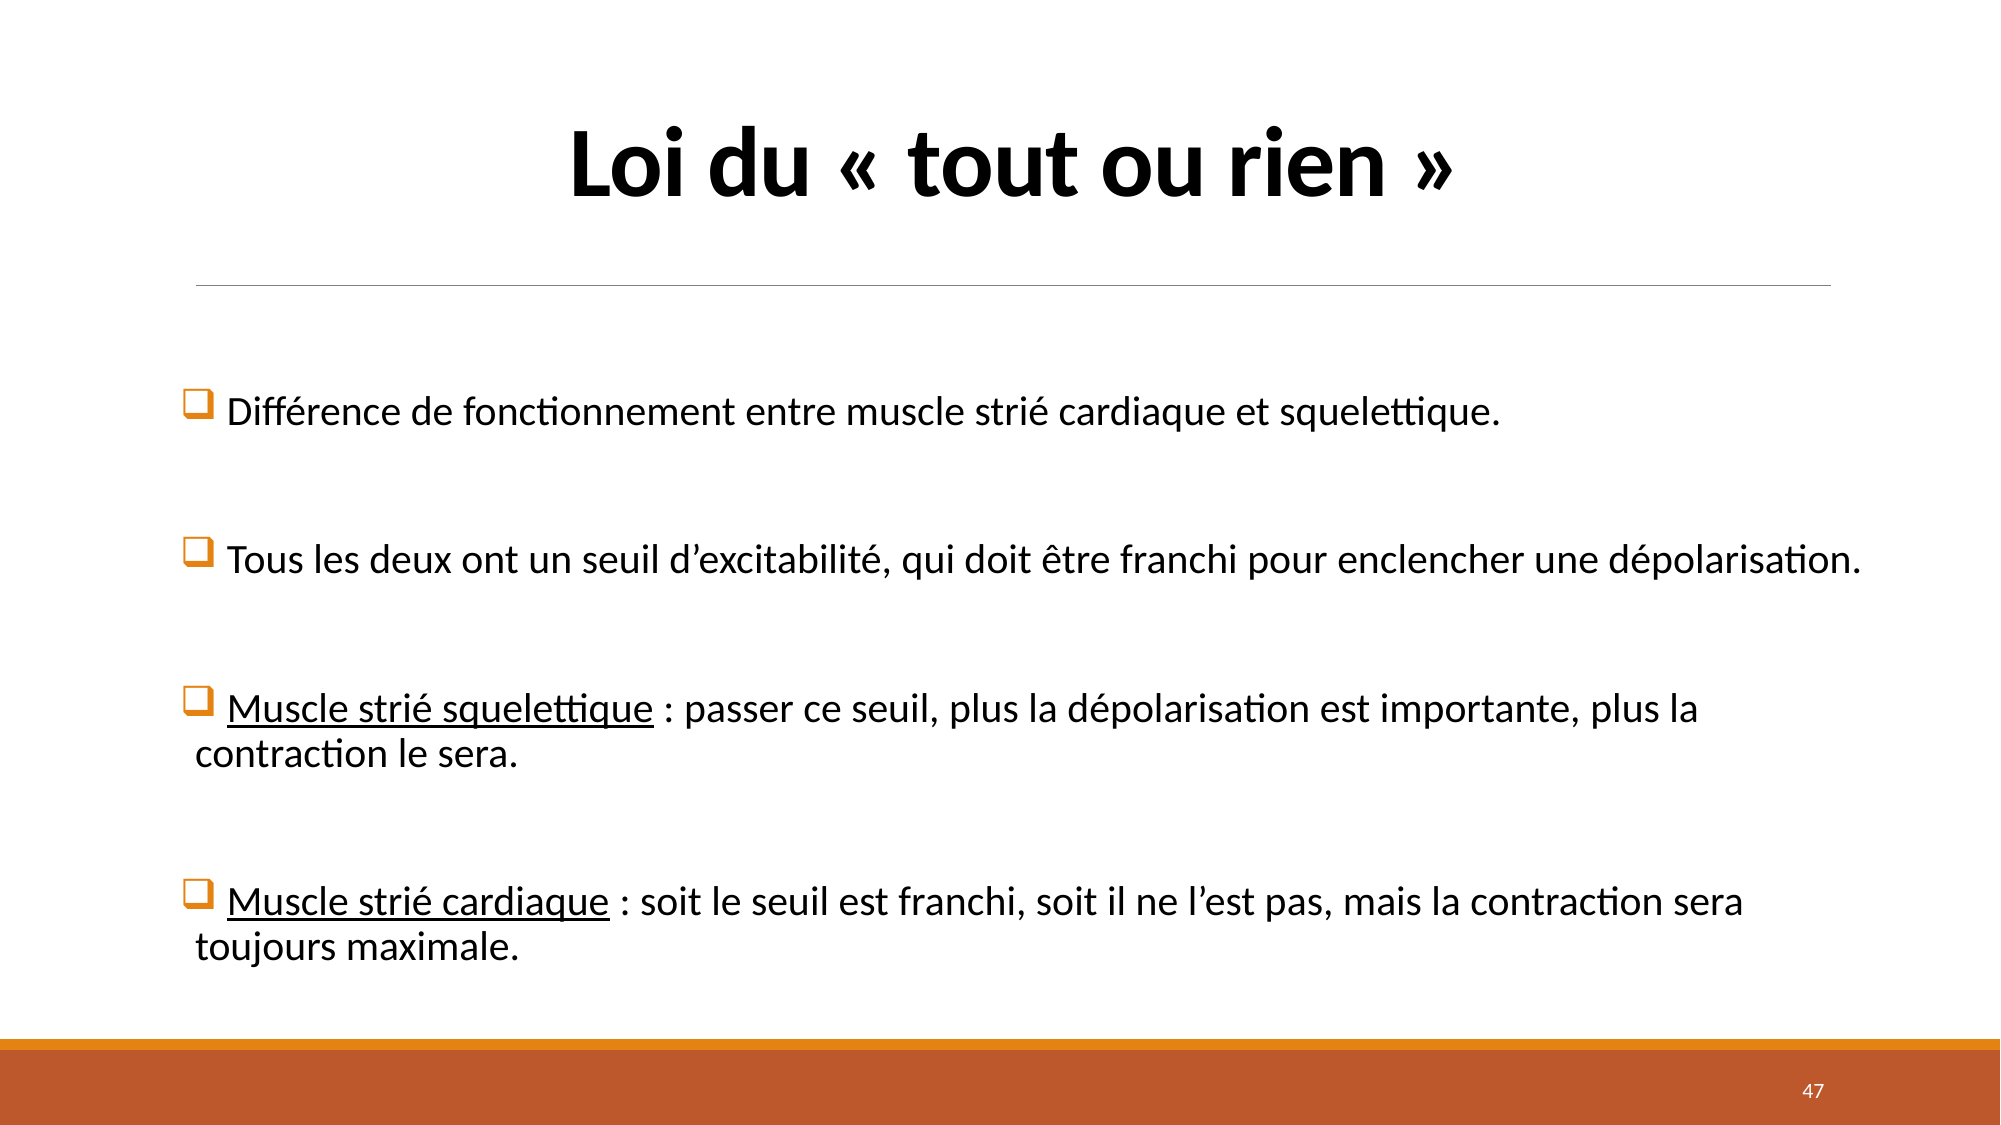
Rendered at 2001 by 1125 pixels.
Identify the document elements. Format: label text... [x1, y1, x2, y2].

list Différence de fonctionnement entre muscle strié cardiaque et squelettique. Tous les deux ont un seuil d’excitabilité, qui doit être franchi pour enclencher une dépolarisation. Muscle strié squelettique : passer ce seuil, plus la dépolarisation est importante, plus la contraction le sera. Muscle strié cardiaque : soit le seuil est franchi, soit il ne l’est pas, mais la contraction sera toujours maximale. [180, 302, 1884, 1034]
slide_number 46 [1624, 1059, 1840, 1120]
title Loi du « tout ou rien » [180, 47, 1830, 285]
